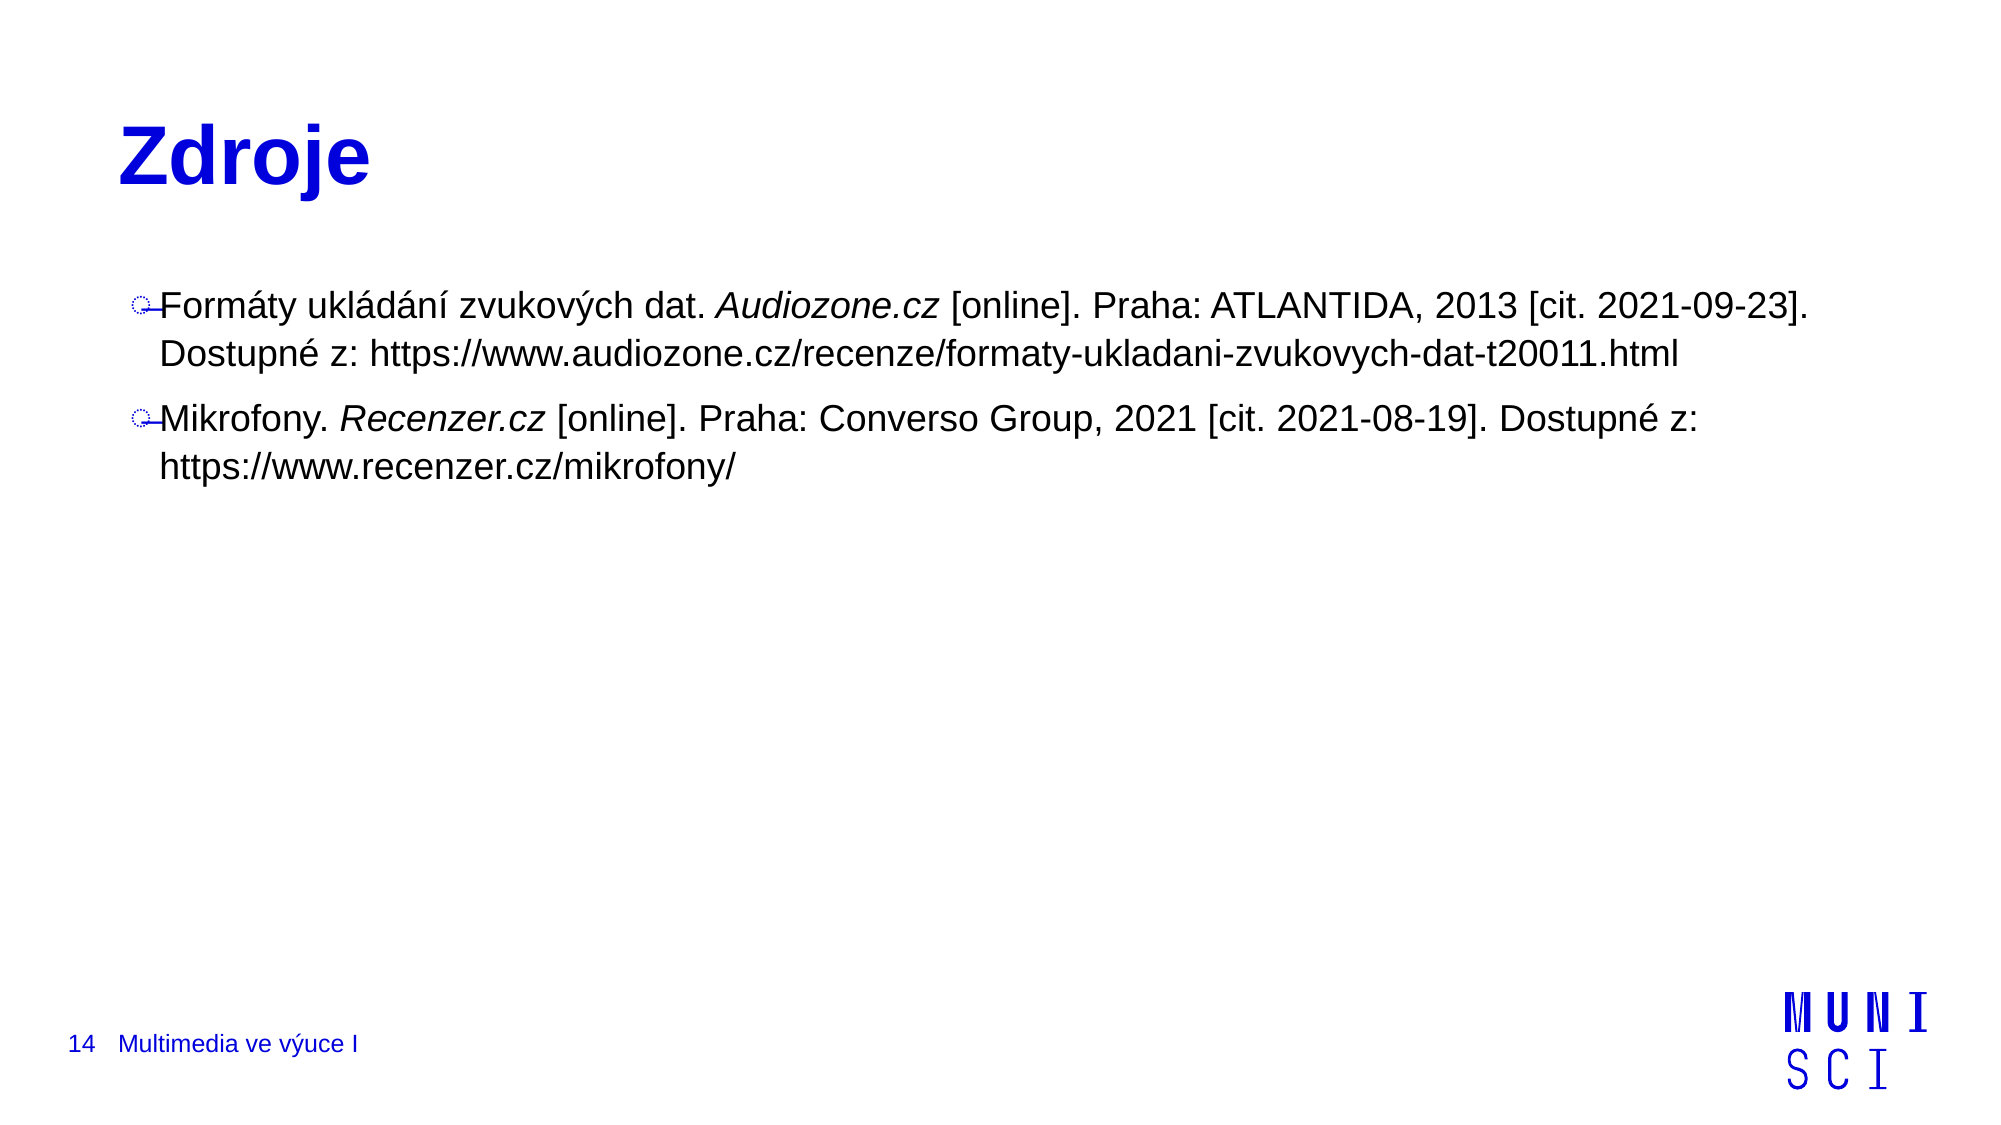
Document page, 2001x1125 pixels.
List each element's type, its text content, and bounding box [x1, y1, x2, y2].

slide_number 14 [67, 1021, 110, 1063]
footer Multimedia ve výuce I [118, 1021, 1418, 1063]
title Zdroje [118, 118, 1883, 193]
list Formáty ukládání zvukových dat. Audiozone.cz [online]. Praha: ATLANTIDA, 2013 [cit. 2021-09-23]. Dostupné z: https://www.audiozone.cz/recenze/formaty-ukladani-zvukovych-dat-t20011.html Mikrofony. Recenzer.cz [online]. Praha: Converso Group, 2021 [cit. 2021-08-19]. Dostupné z: https://www.recenzer.cz/mikrofony/ [118, 277, 1883, 957]
